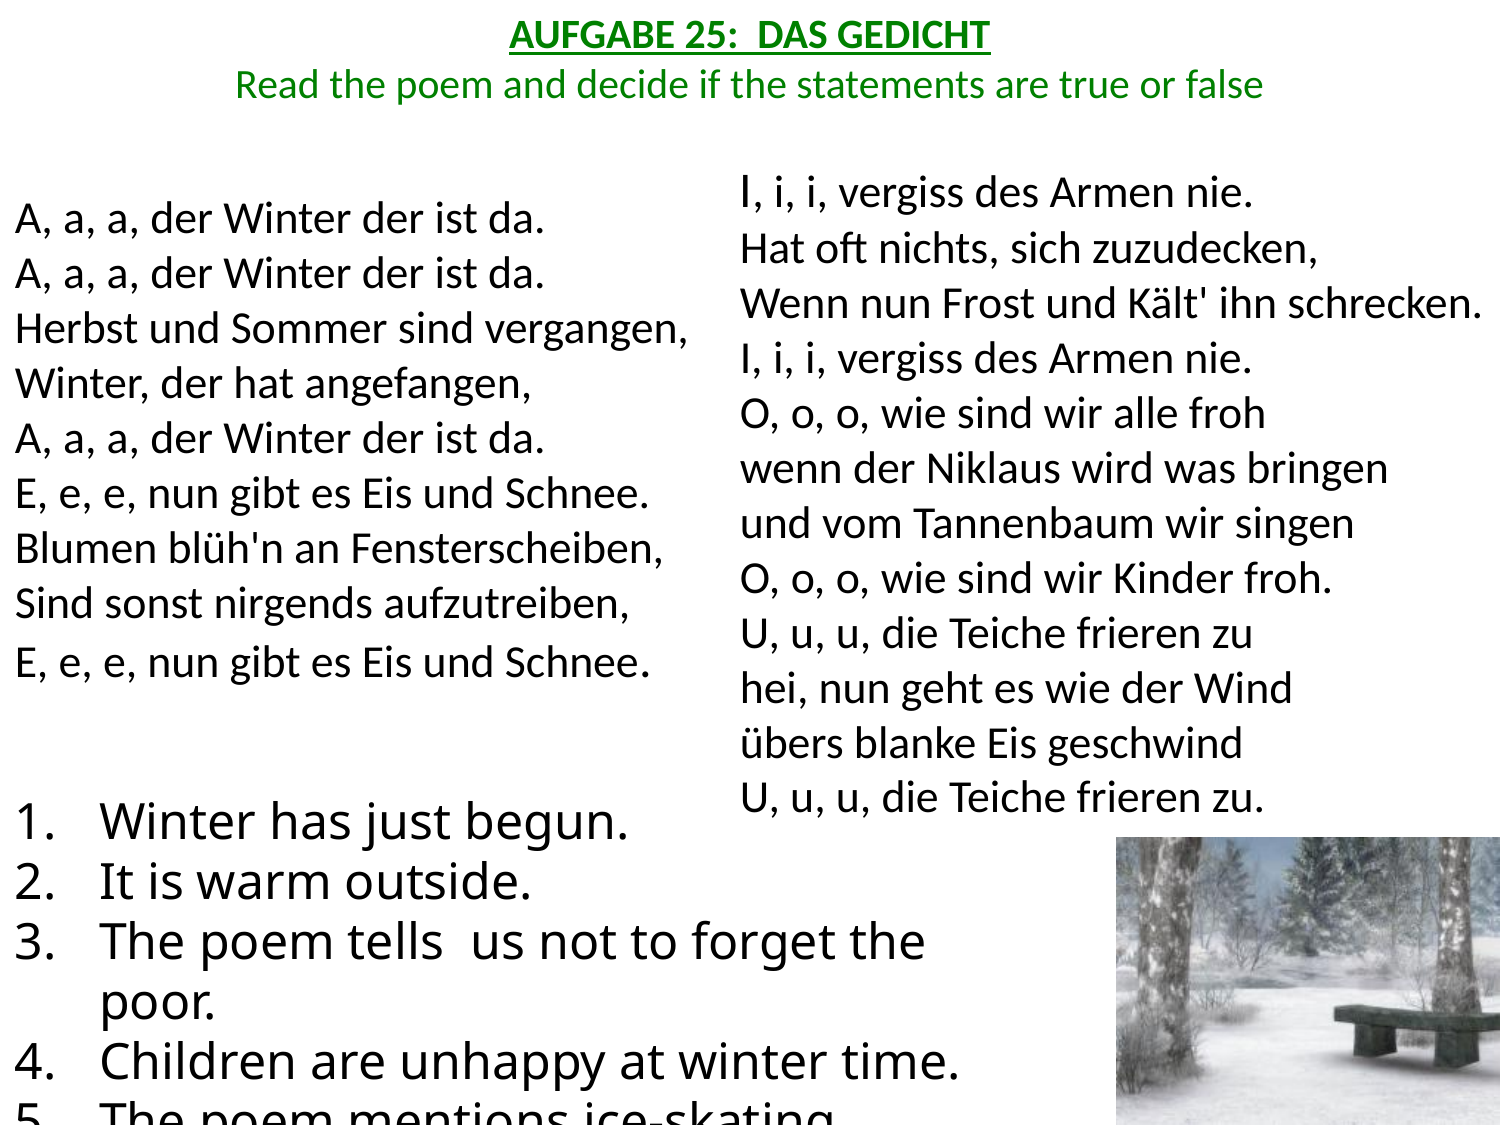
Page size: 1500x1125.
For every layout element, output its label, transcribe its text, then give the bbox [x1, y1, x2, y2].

text_box I, i, i, vergiss des Armen nie. Hat oft nichts, sich zuzudecken, Wenn nun Frost und Kält' ihn schrecken. I, i, i, vergiss des Armen nie. O, o, o, wie sind wir alle froh wenn der Niklaus wird was bringen und vom Tannenbaum wir singen O, o, o, wie sind wir Kinder froh. U, u, u, die Teiche frieren zu hei, nun geht es wie der Wind übers blanke Eis geschwind U, u, u, die Teiche frieren zu. [724, 149, 1500, 830]
text_box Winter has just begun. It is warm outside. The poem tells us not to forget the poor. Children are unhappy at winter time. The poem mentions ice-skating. [0, 737, 1063, 1125]
text_box A, a, a, der Winter der ist da. A, a, a, der Winter der ist da. Herbst und Sommer sind vergangen, Winter, der hat angefangen, A, a, a, der Winter der ist da. E, e, e, nun gibt es Eis und Schnee. Blumen blüh'n an Fensterscheiben, Sind sonst nirgends aufzutreiben, E, e, e, nun gibt es Eis und Schnee. [0, 125, 925, 695]
picture [1116, 837, 1500, 1125]
text_box AUFGABE 25: DAS GEDICHT Read the poem and decide if the statements are true or false [0, 0, 1500, 115]
